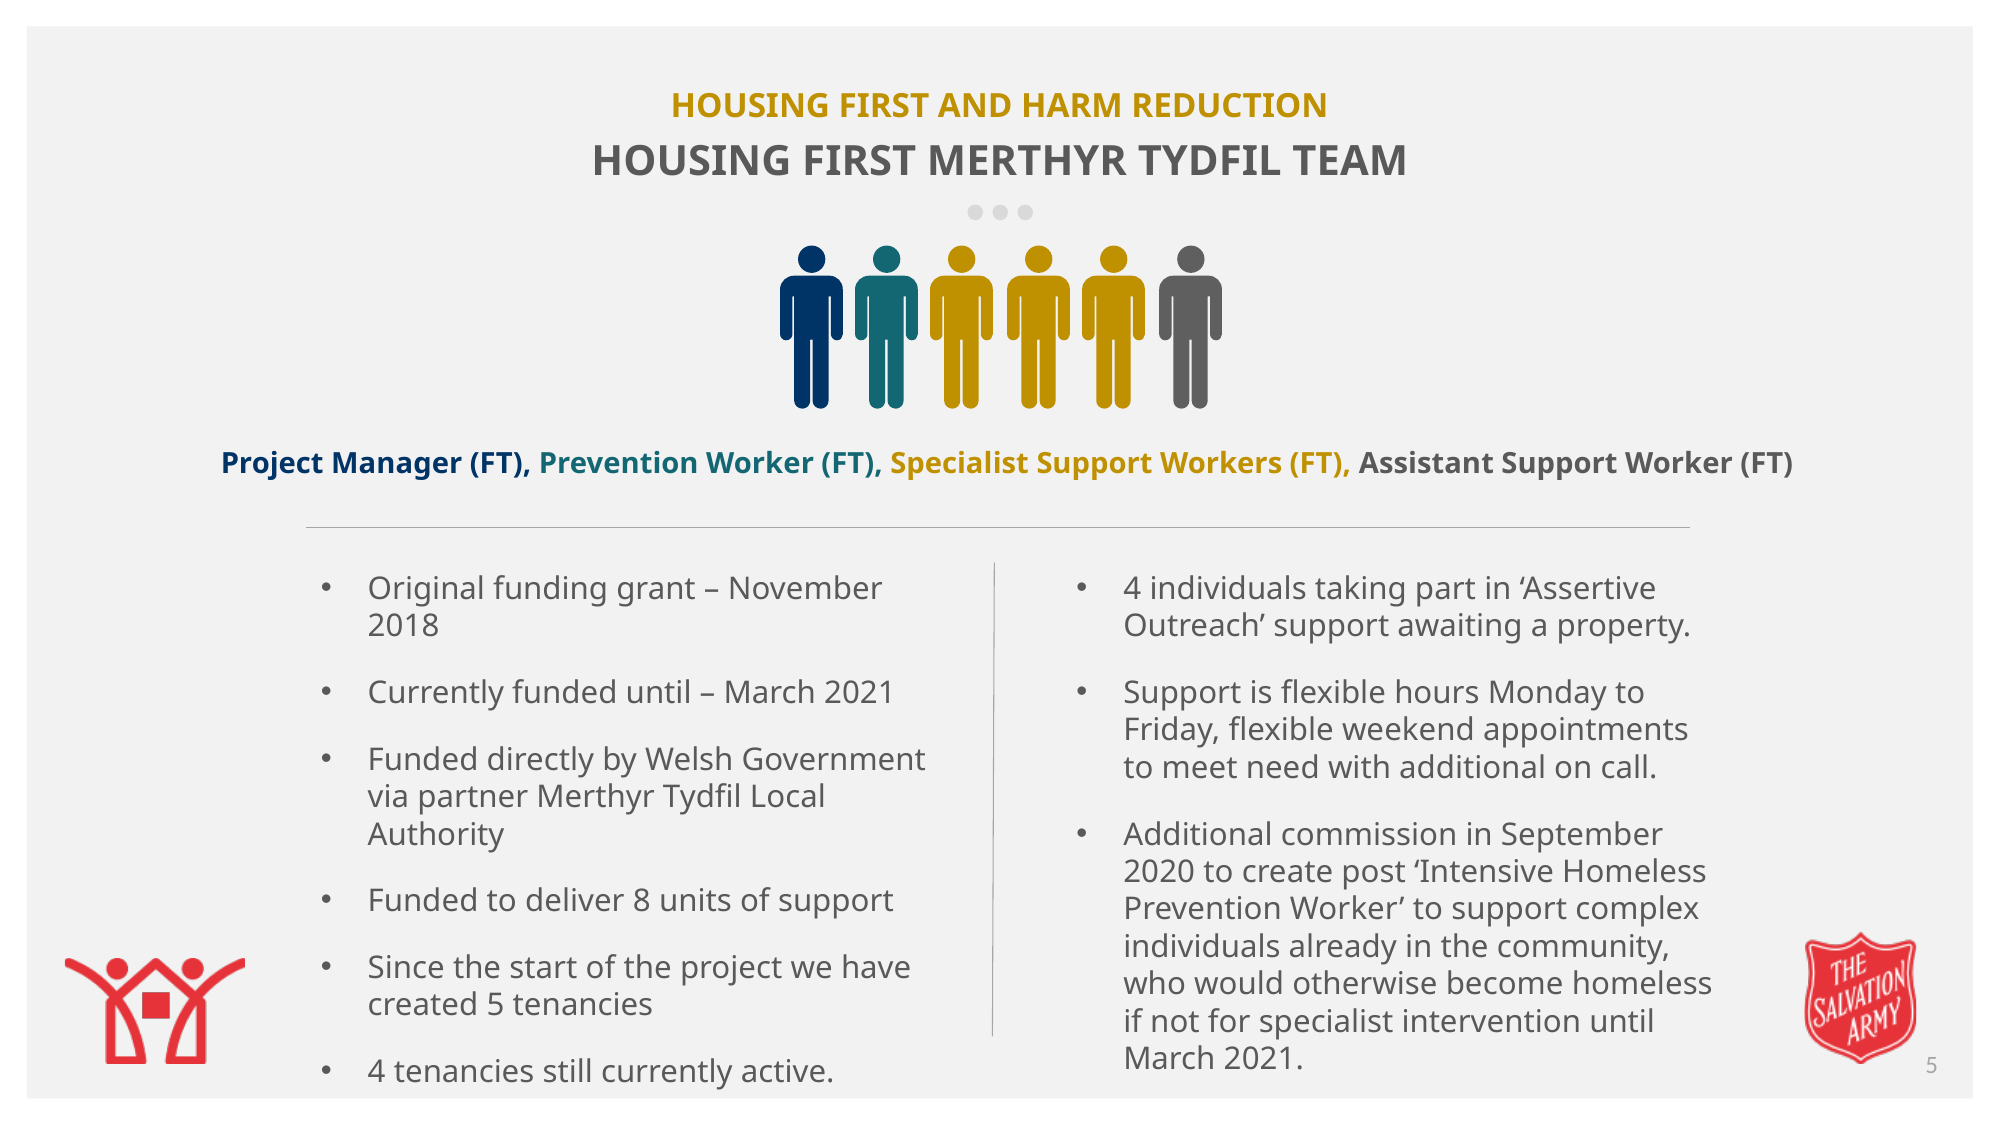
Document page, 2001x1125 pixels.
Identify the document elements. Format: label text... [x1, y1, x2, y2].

text_box Project Manager (FT), Prevention Worker (FT), Specialist Support Workers (FT), Assistant Support Worker (FT) [46, 437, 1969, 487]
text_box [967, 204, 1034, 221]
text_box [780, 245, 1222, 409]
text_box HOUSING FIRST AND HARM REDUCTION HOUSING FIRST MERTHYR TYDFIL TEAM [60, 83, 1940, 185]
text_box Original funding grant – November 2018 Currently funded until – March 2021 Funded directly by Welsh Government via partner Merthyr Tydfil Local Authority Funded to deliver 8 units of support Since the start of the project we have created 5 tenancies 4 tenancies still currently active. 4 individuals taking part in ‘Assertive Outreach’ support awaiting a property. Support is flexible hours Monday to Friday, flexible weekend appointments to meet need with additional on call. Additional commission in September 2020 to create post ‘Intensive Homeless Prevention Worker’ to support complex individuals already in the community, who would otherwise become homeless if not for specialist intervention until March 2021. [306, 560, 1729, 1125]
